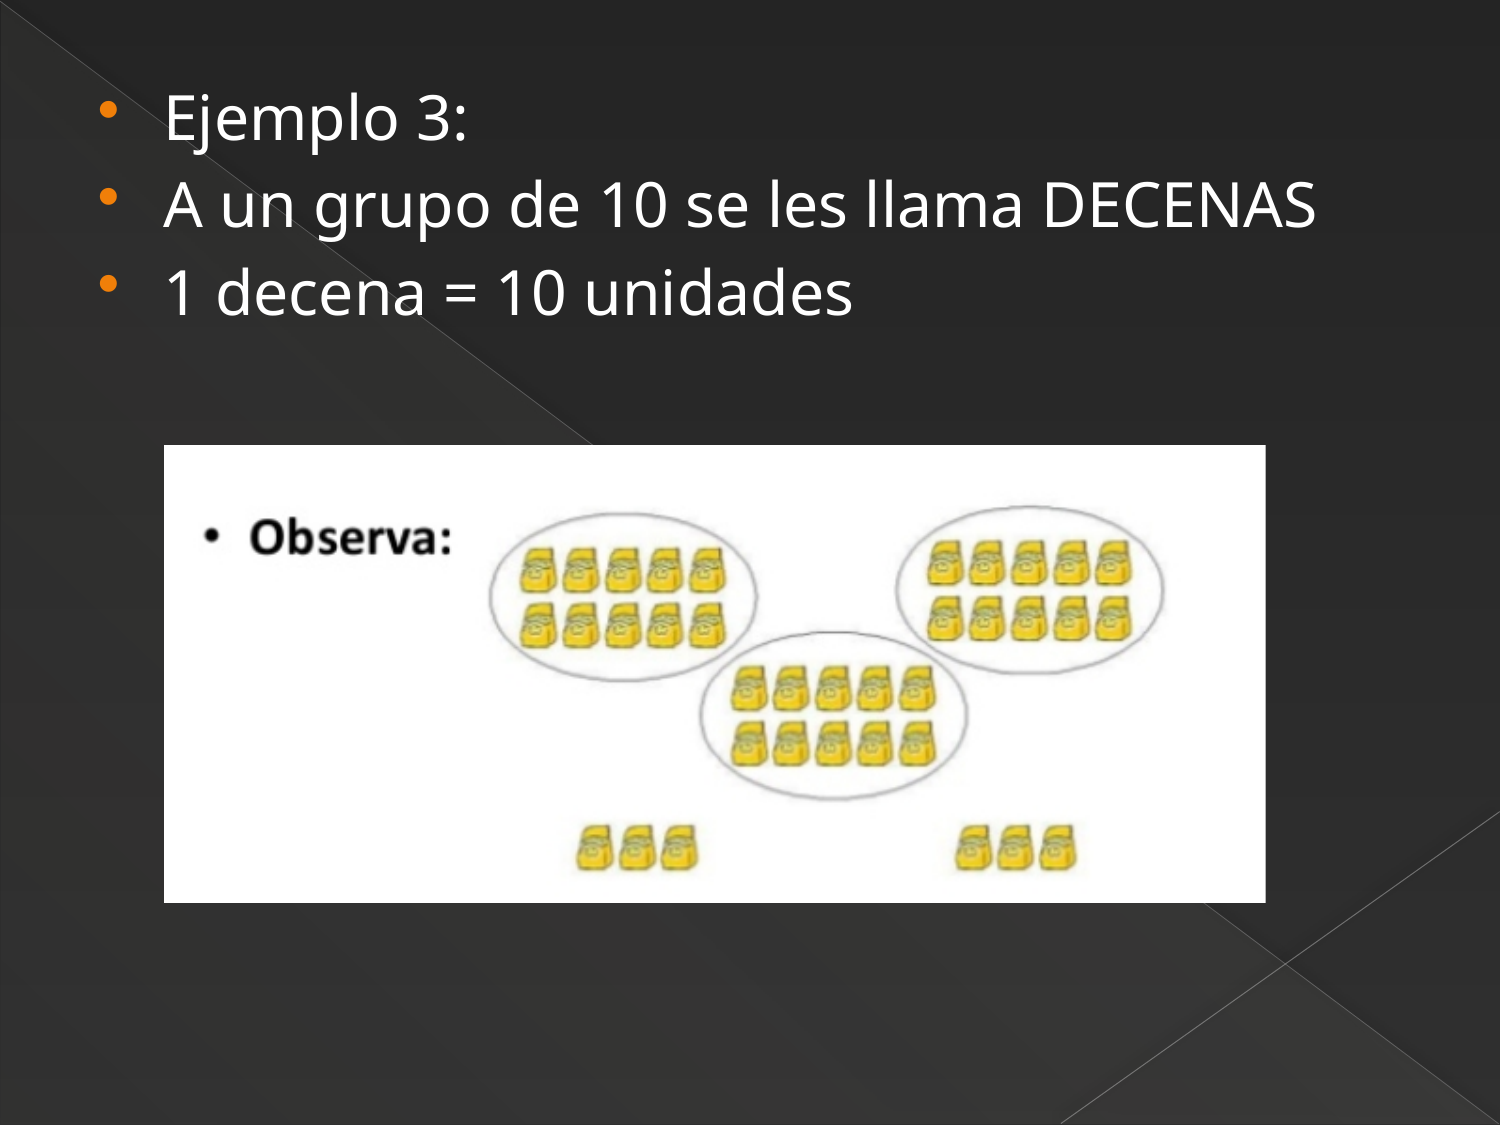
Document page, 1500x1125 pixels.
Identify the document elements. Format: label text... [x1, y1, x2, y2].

list Ejemplo 3: A un grupo de 10 se les llama DECENAS 1 decena = 10 unidades [75, 70, 1425, 1059]
picture [163, 445, 1266, 903]
